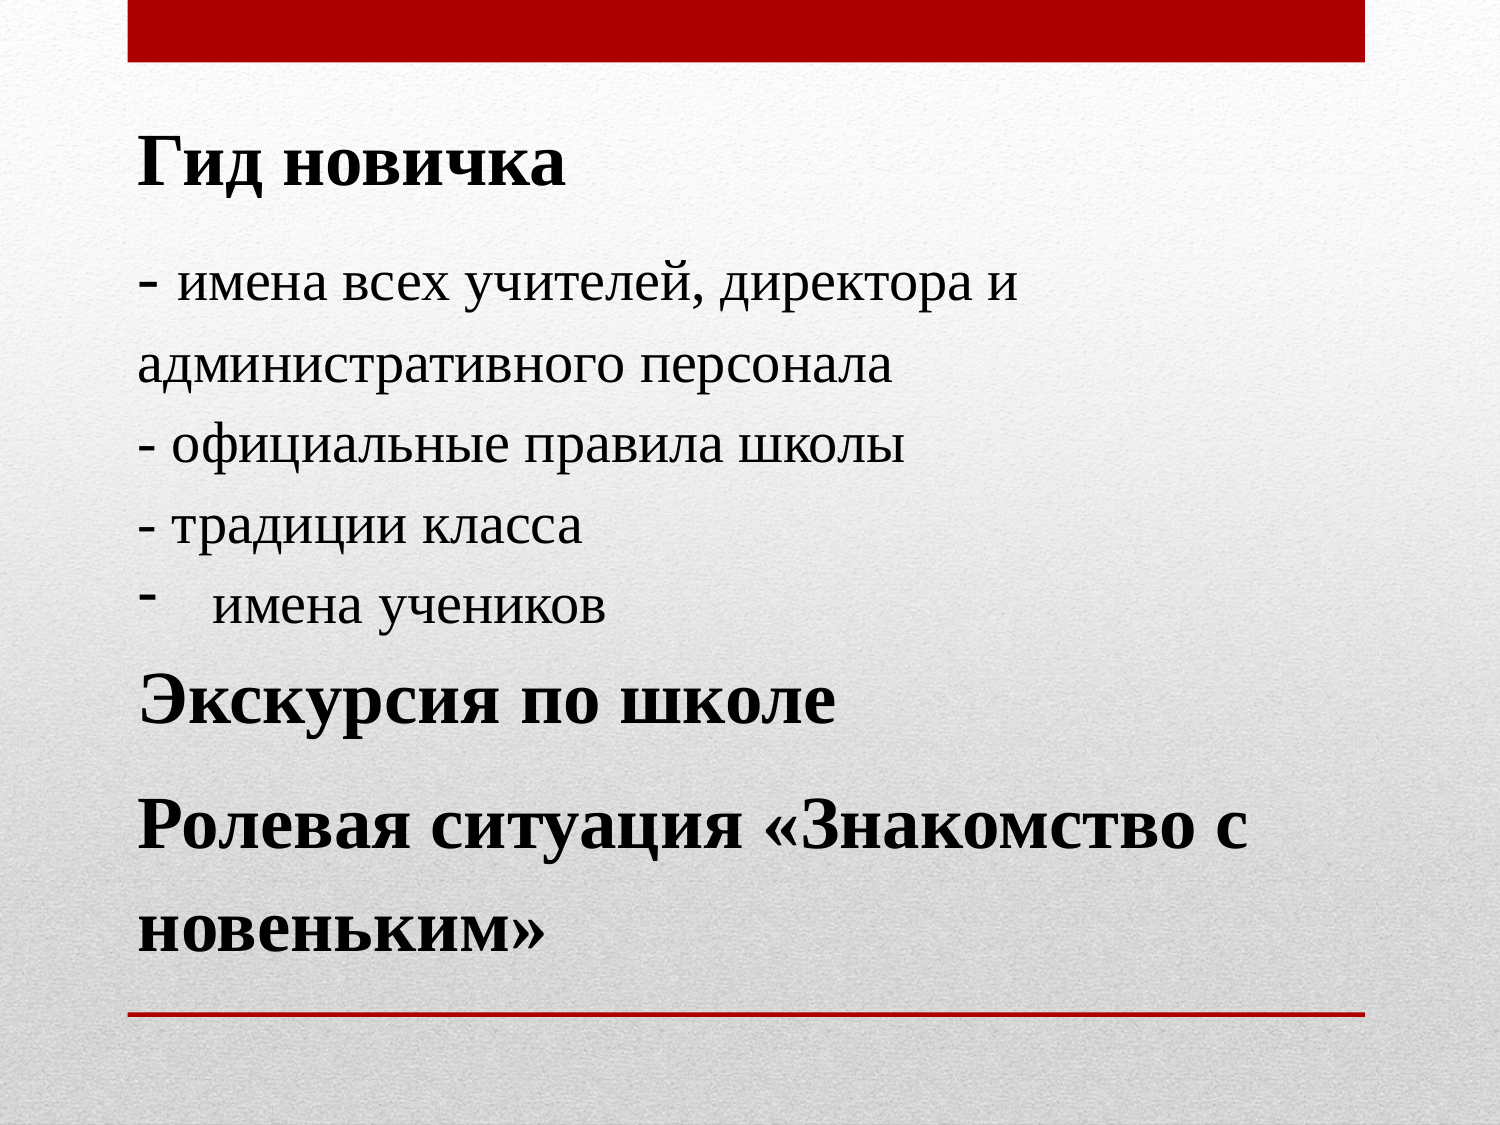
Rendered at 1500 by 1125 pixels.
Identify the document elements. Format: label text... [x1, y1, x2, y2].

text_box Гид новичка - имена всех учителей, директора и административного персонала - официальные правила школы - традиции класса имена учеников Экскурсия по школе Ролевая ситуация «Знакомство с новеньким» [123, 90, 1447, 974]
